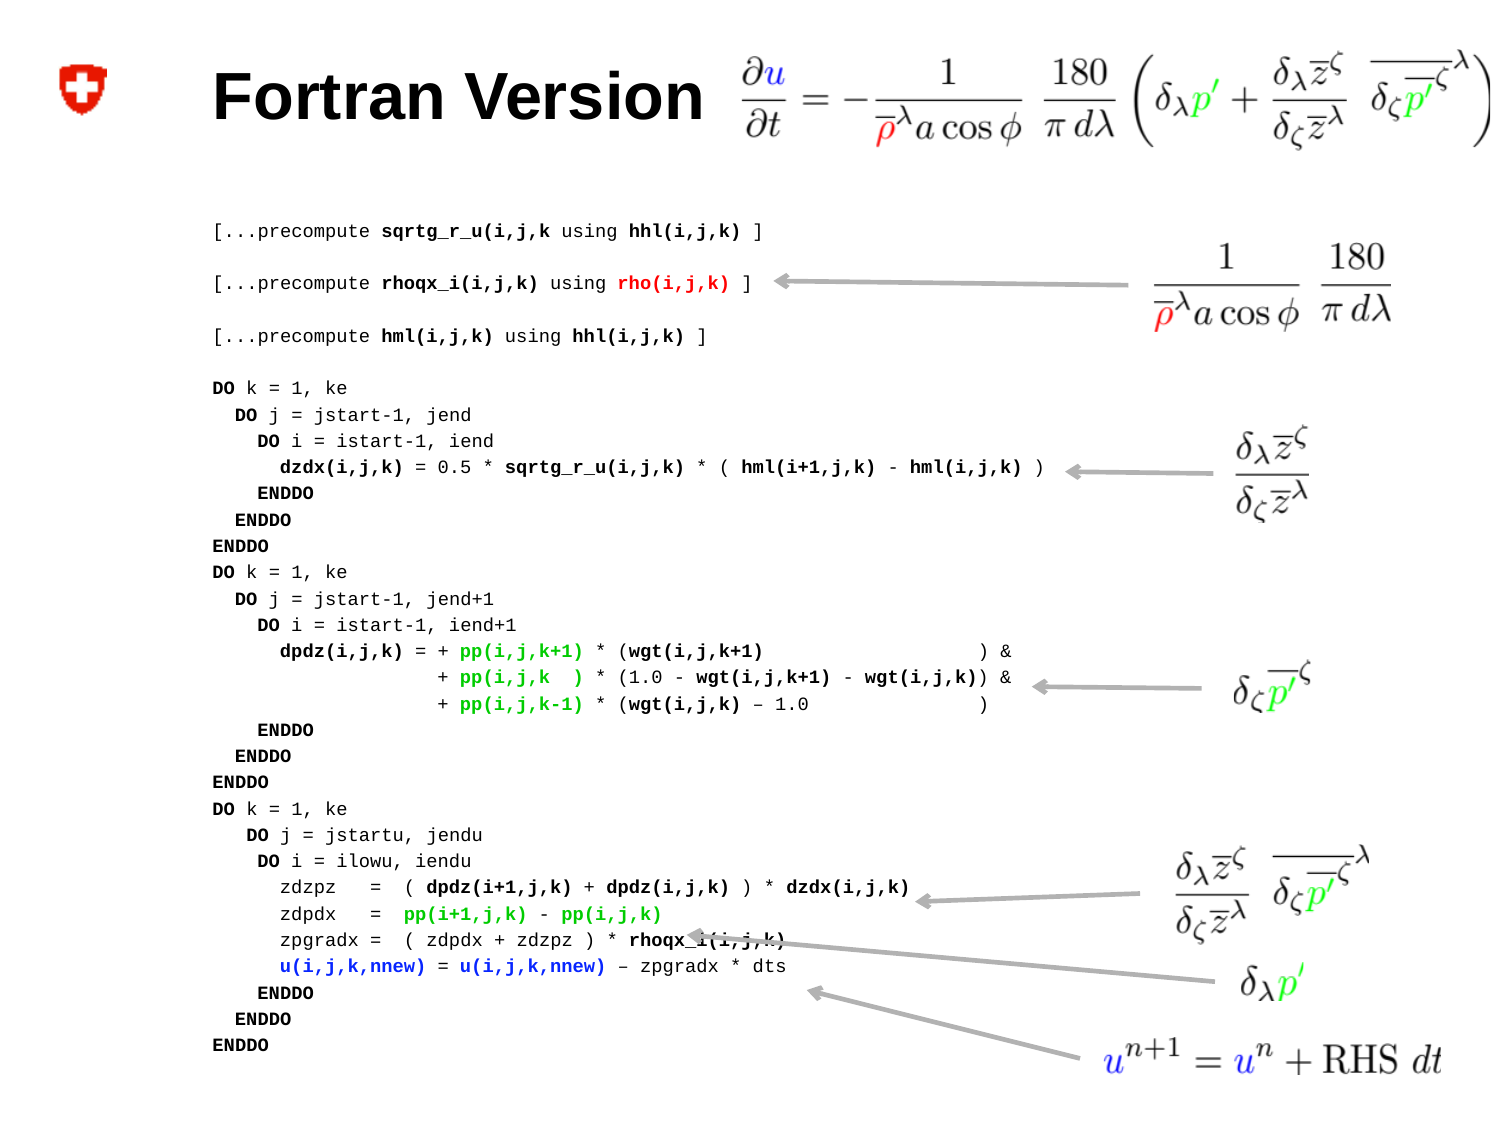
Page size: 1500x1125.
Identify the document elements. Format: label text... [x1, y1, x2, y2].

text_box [806, 989, 1442, 1076]
picture [58, 63, 107, 118]
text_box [1064, 423, 1310, 523]
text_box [773, 241, 1392, 332]
title Fortran Version [212, 53, 1437, 216]
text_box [686, 934, 1304, 1002]
list [...precompute sqrtg_r_u(i,j,k using hhl(i,j,k) ] [...precompute rhoqx_i(i,j,k) using rho(i,j,k) ] [...precompute hml(i,j,k) using hhl(i,j,k) ] DO k = 1, ke DO j = jstart-1, jend DO i = istart-1, iend dzdx(i,j,k) = 0.5 * sqrtg_r_u(i,j,k) * ( hml(i+1,j,k) - hml(i,j,k) ) ENDDO ENDDO ENDDO DO k = 1, ke DO j = jstart-1, jend+1 DO i = istart-1, iend+1 dpdz(i,j,k) = + pp(i,j,k+1) * (wgt(i,j,k+1) ) & + pp(i,j,k ) * (1.0 - wgt(i,j,k+1) - wgt(i,j,k)) & + pp(i,j,k-1) * (wgt(i,j,k) – 1.0 ) ENDDO ENDDO ENDDO DO k = 1, ke DO j = jstartu, jendu DO i = ilowu, iendu zdzpz = ( dpdz(i+1,j,k) + dpdz(i,j,k) ) * dzdx(i,j,k) zdpdx = pp(i+1,j,k) - pp(i,j,k) zpgradx = ( zdpdx + zdzpz ) * rhoqx_i(i,j,k) u(i,j,k,nnew) = u(i,j,k,nnew) – zpgradx * dts ENDDO ENDDO ENDDO [212, 218, 1439, 1000]
picture [741, 48, 1491, 151]
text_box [1031, 658, 1311, 714]
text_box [914, 843, 1370, 945]
